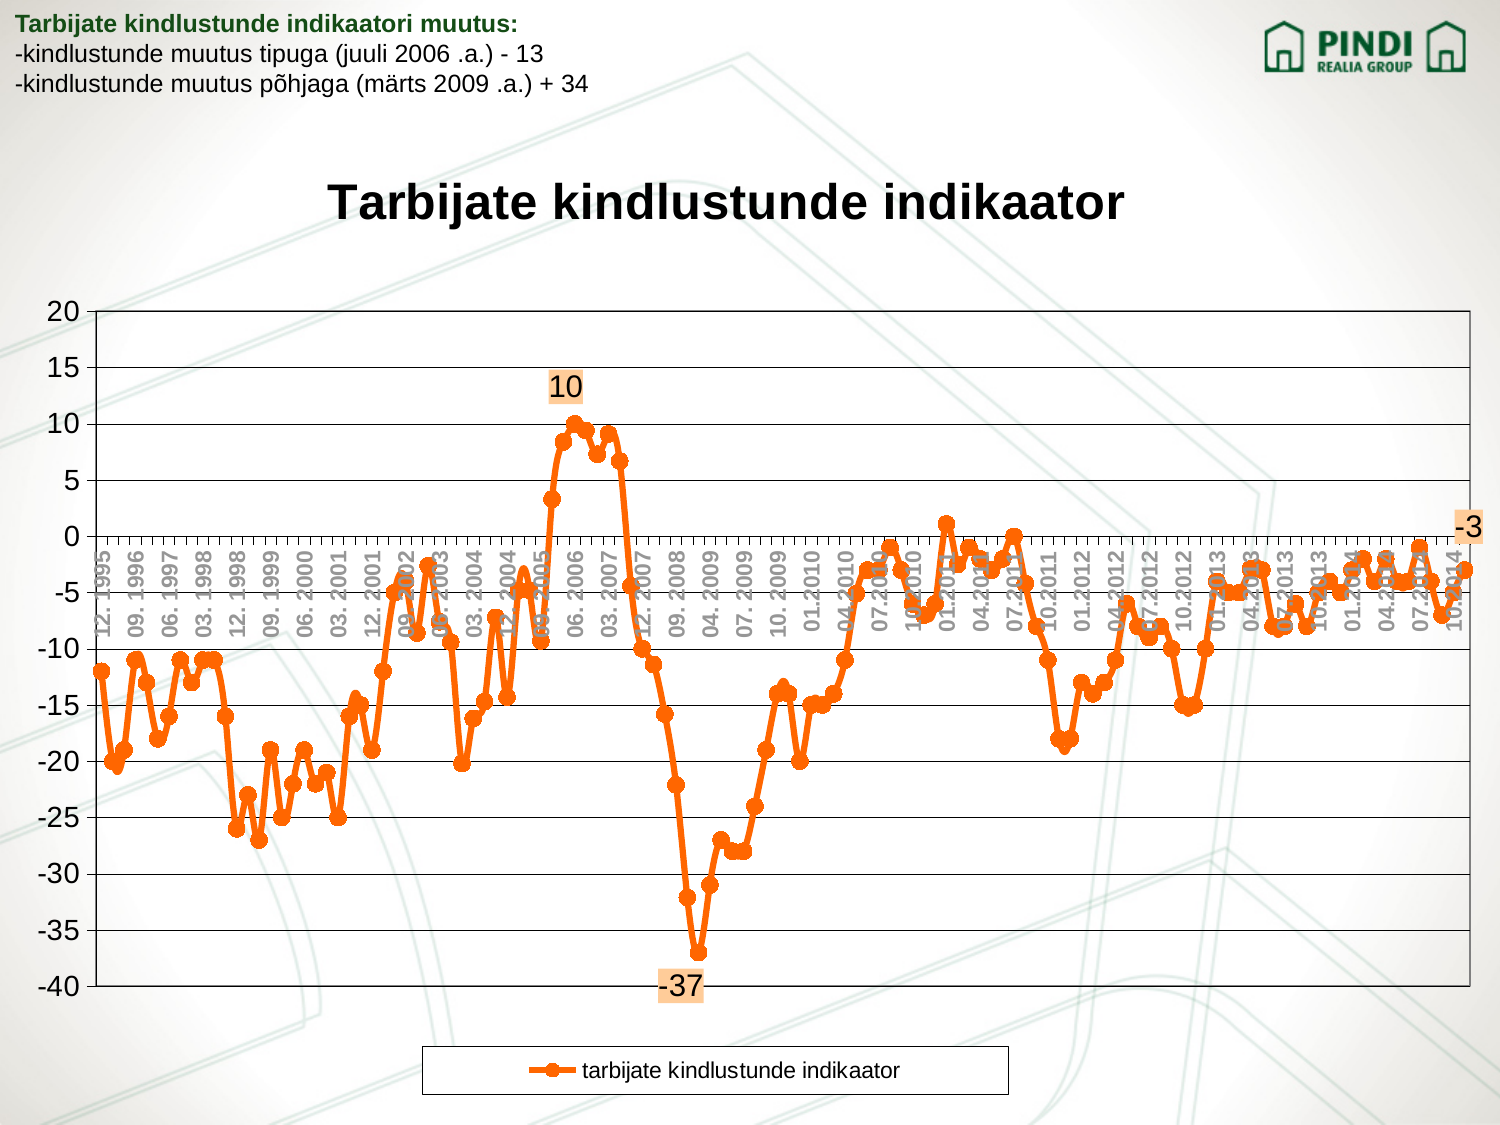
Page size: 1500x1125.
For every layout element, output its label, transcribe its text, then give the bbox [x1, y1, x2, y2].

chart [0, 128, 1500, 1125]
text_box Tarbijate kindlustunde indikaatori muutus: -kindlustunde muutus tipuga (juuli 2006 .a.) - 13 -kindlustunde muutus põhjaga (märts 2009 .a.) + 34 [0, 0, 892, 105]
picture [0, 0, 1500, 128]
